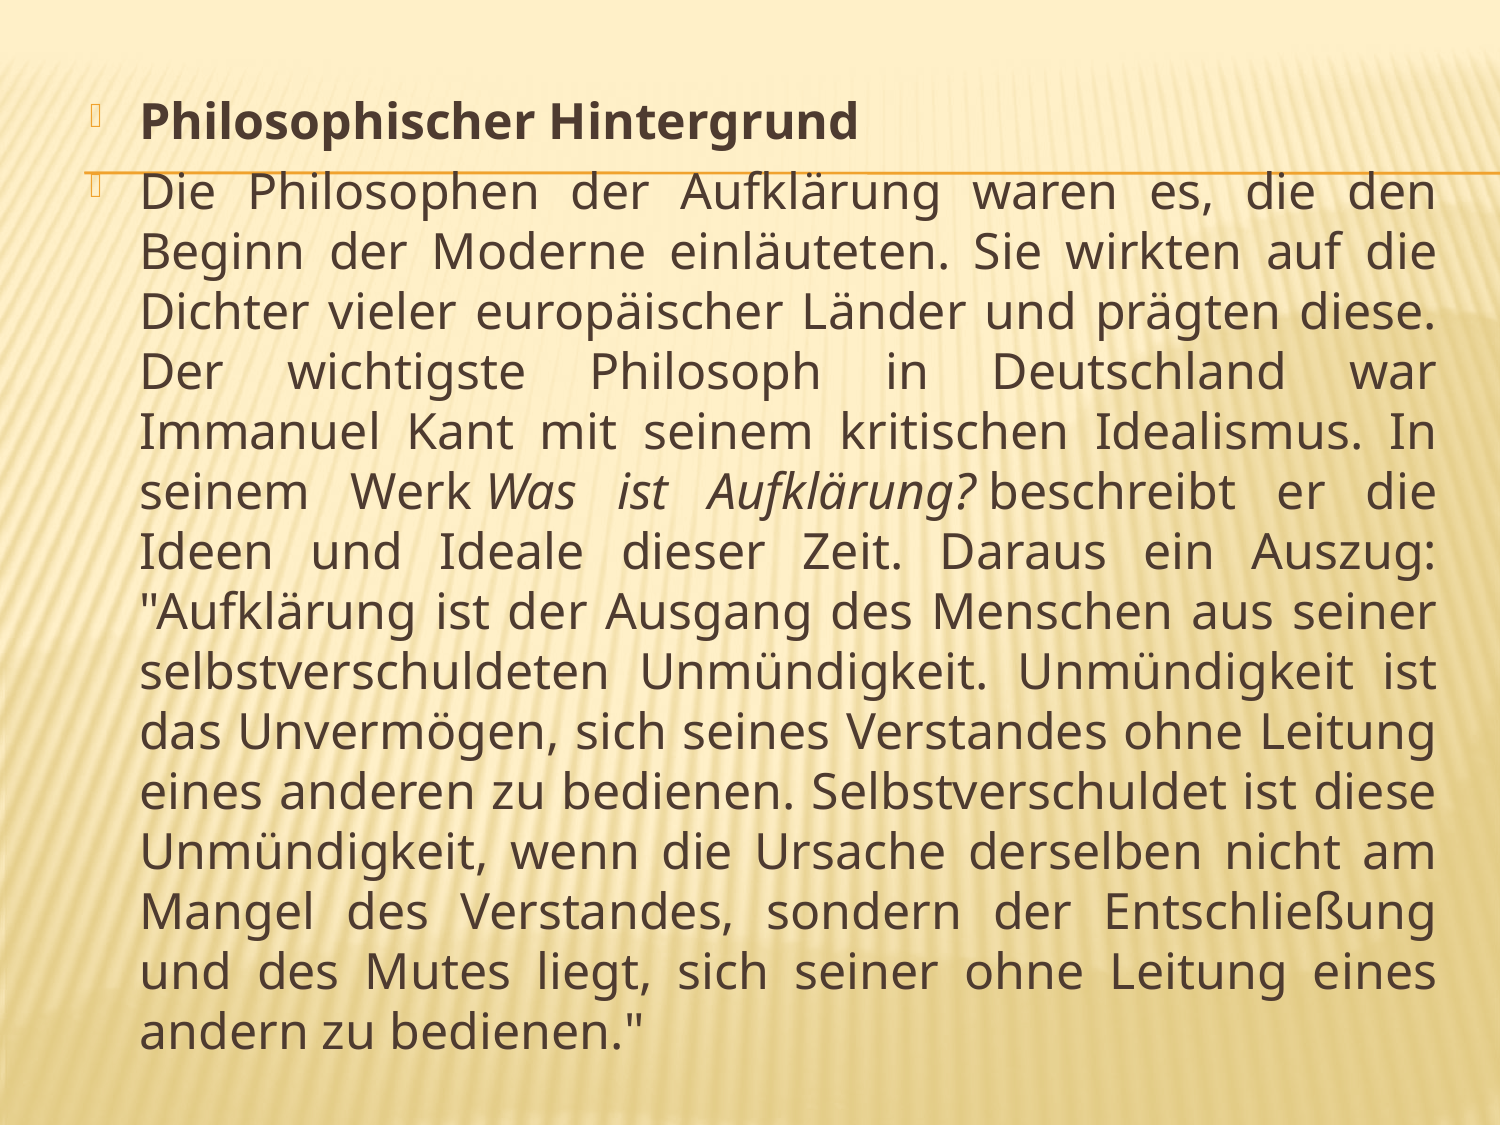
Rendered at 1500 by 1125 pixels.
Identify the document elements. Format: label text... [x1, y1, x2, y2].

list Philosophischer Hintergrund Die Philosophen der Aufklärung waren es, die den Beginn der Moderne einläuteten. Sie wirkten auf die Dichter vieler europäischer Länder und prägten diese. Der wichtigste Philosoph in Deutschland war Immanuel Kant mit seinem kritischen Idealismus. In seinem Werk Was ist Aufklärung? beschreibt er die Ideen und Ideale dieser Zeit. Daraus ein Auszug: "Aufklärung ist der Ausgang des Menschen aus seiner selbstverschuldeten Unmündigkeit. Unmündigkeit ist das Unvermögen, sich seines Verstandes ohne Leitung eines anderen zu bedienen. Selbstverschuldet ist diese Unmündigkeit, wenn die Ursache derselben nicht am Mangel des Verstandes, sondern der Entschließung und des Mutes liegt, sich seiner ohne Leitung eines andern zu bedienen." [75, 82, 1454, 1090]
